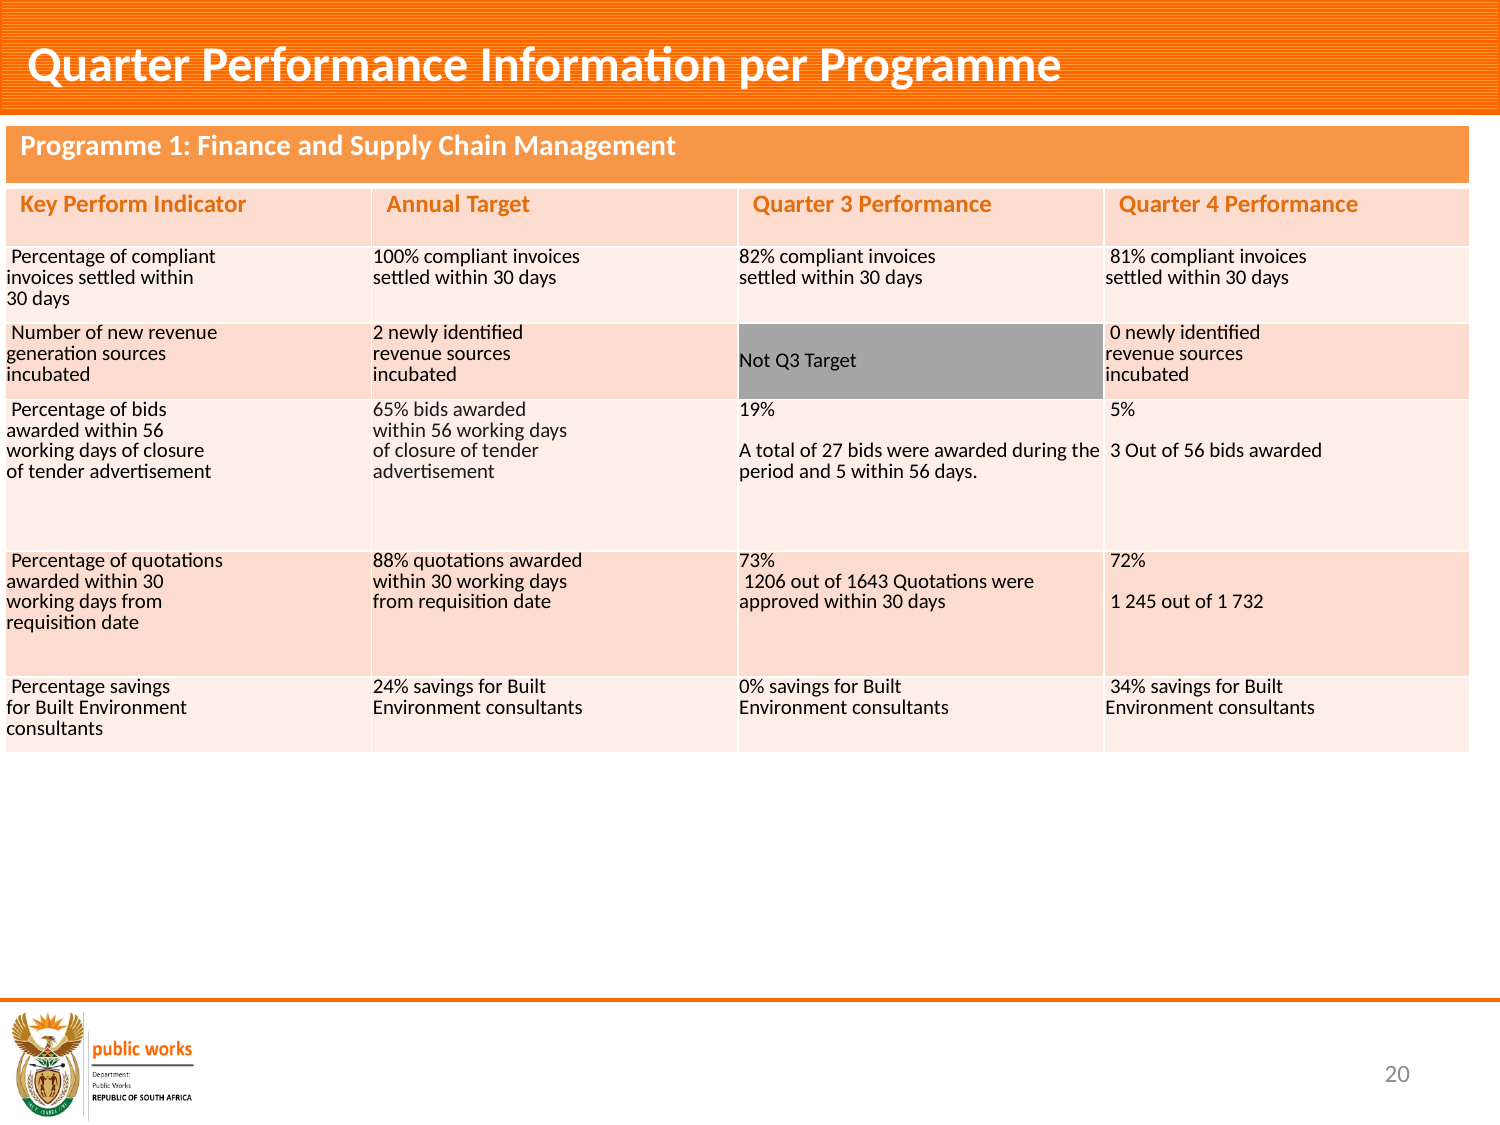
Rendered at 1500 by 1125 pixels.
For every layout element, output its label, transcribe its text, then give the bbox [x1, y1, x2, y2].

table_cell Annual Target [372, 189, 737, 246]
text_box Quarter Performance Information per Programme [12, 23, 1425, 99]
table_cell 0% savings for Built Environment consultants [739, 678, 1103, 752]
table_cell 82% compliant invoices settled within 30 days [739, 248, 1103, 322]
table_cell 73% 1206 out of 1643 Quotations were approved within 30 days [739, 552, 1103, 676]
table_cell 100% compliant invoices settled within 30 days [372, 248, 737, 322]
table_cell Percentage of compliant invoices settled within 30 days [6, 248, 371, 322]
table_cell Not Q3 Target [739, 324, 1103, 399]
table_cell Percentage of quotations awarded within 30 working days from requisition date [6, 552, 371, 676]
table_cell 72% 1 245 out of 1 732 [1105, 552, 1469, 676]
table_cell 88% quotations awarded within 30 working days from requisition date [372, 552, 737, 676]
table_cell Number of new revenue generation sources incubated [6, 324, 371, 399]
table_header Programme 1: Finance and Supply Chain Management [6, 126, 1469, 183]
table_cell Key Perform Indicator [6, 189, 371, 246]
table_cell 24% savings for Built Environment consultants [372, 678, 737, 752]
table_cell Percentage savings for Built Environment consultants [6, 678, 371, 752]
table_cell Percentage of bids awarded within 56 working days of closure of tender advertisement [6, 400, 371, 550]
table_cell 81% compliant invoices settled within 30 days [1105, 248, 1469, 322]
table_cell Quarter 3 Performance [739, 189, 1103, 246]
picture [12, 1012, 238, 1121]
text_box [0, 0, 1500, 115]
slide_number 20 [1074, 1042, 1425, 1103]
table_cell 0 newly identified revenue sources incubated [1105, 324, 1469, 399]
table_cell Quarter 4 Performance [1105, 189, 1469, 246]
table_cell 2 newly identified revenue sources incubated [372, 324, 737, 399]
table_cell 65% bids awarded within 56 working days of closure of tender advertisement [372, 400, 737, 550]
table_cell 19% A total of 27 bids were awarded during the period and 5 within 56 days. [739, 400, 1103, 550]
table_cell 34% savings for Built Environment consultants [1105, 678, 1469, 752]
table_cell 5% 3 Out of 56 bids awarded [1105, 400, 1469, 550]
